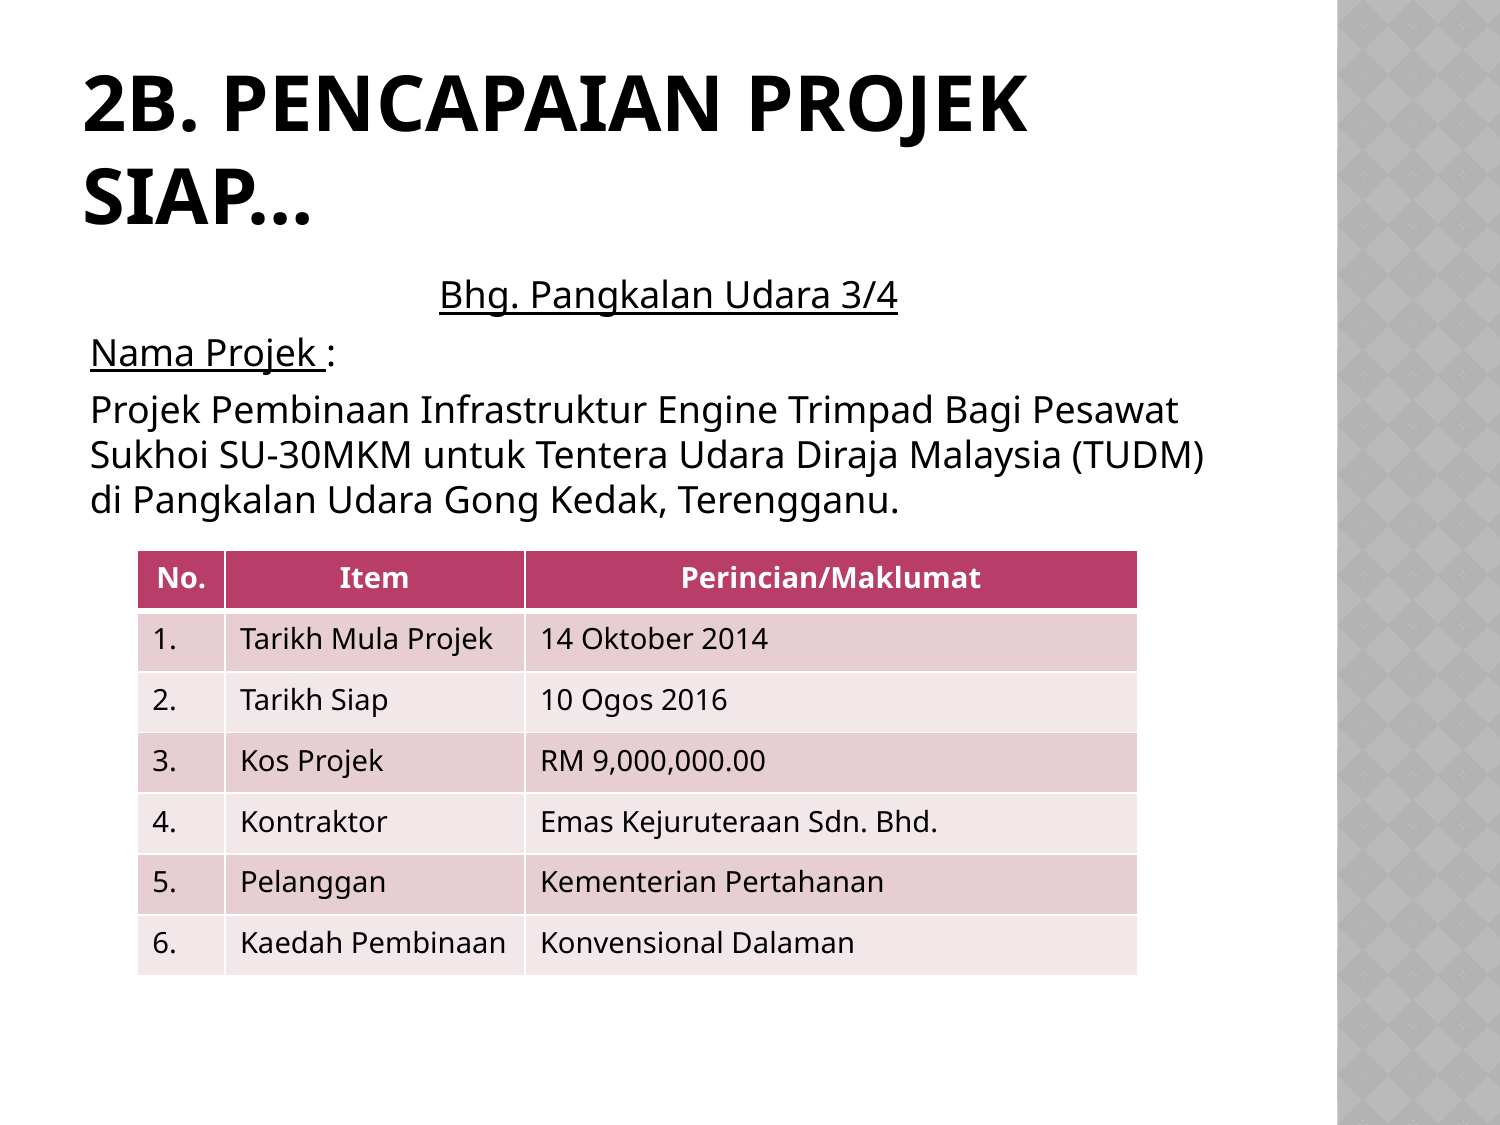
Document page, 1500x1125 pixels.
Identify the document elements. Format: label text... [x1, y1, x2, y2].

table_cell Kontraktor [226, 794, 524, 853]
table_cell Tarikh Mula Projek [226, 614, 524, 671]
list Bhg. Pangkalan Udara 3/4 Nama Projek : Projek Pembinaan Infrastruktur Engine Trimpad Bagi Pesawat Sukhoi SU-30MKM untuk Tentera Udara Diraja Malaysia (TUDM) di Pangkalan Udara Gong Kedak, Terengganu. [75, 264, 1263, 1059]
table_cell Kos Projek [226, 733, 524, 792]
table_cell Emas Kejuruteraan Sdn. Bhd. [526, 794, 1137, 853]
table_cell Pelanggan [226, 855, 524, 914]
table_cell 5. [138, 855, 224, 914]
table_cell 6. [138, 916, 224, 975]
table_cell Tarikh Siap [226, 673, 524, 732]
table_header No. [138, 551, 224, 608]
table_header Item [226, 551, 524, 608]
table_cell Konvensional Dalaman [526, 916, 1137, 975]
table_cell 4. [138, 794, 224, 853]
table_cell 14 Oktober 2014 [526, 614, 1137, 671]
table_cell 1. [138, 614, 224, 671]
table_cell Kaedah Pembinaan [226, 916, 524, 975]
table_cell 3. [138, 733, 224, 792]
table_header Perincian/Maklumat [526, 551, 1137, 608]
table_cell 2. [138, 673, 224, 732]
table_cell Kementerian Pertahanan [526, 855, 1137, 914]
table_cell RM 9,000,000.00 [526, 733, 1137, 792]
title 2b. PENCAPAIAN PROJEK SIAP… [75, 52, 1263, 240]
table_cell 10 Ogos 2016 [526, 673, 1137, 732]
